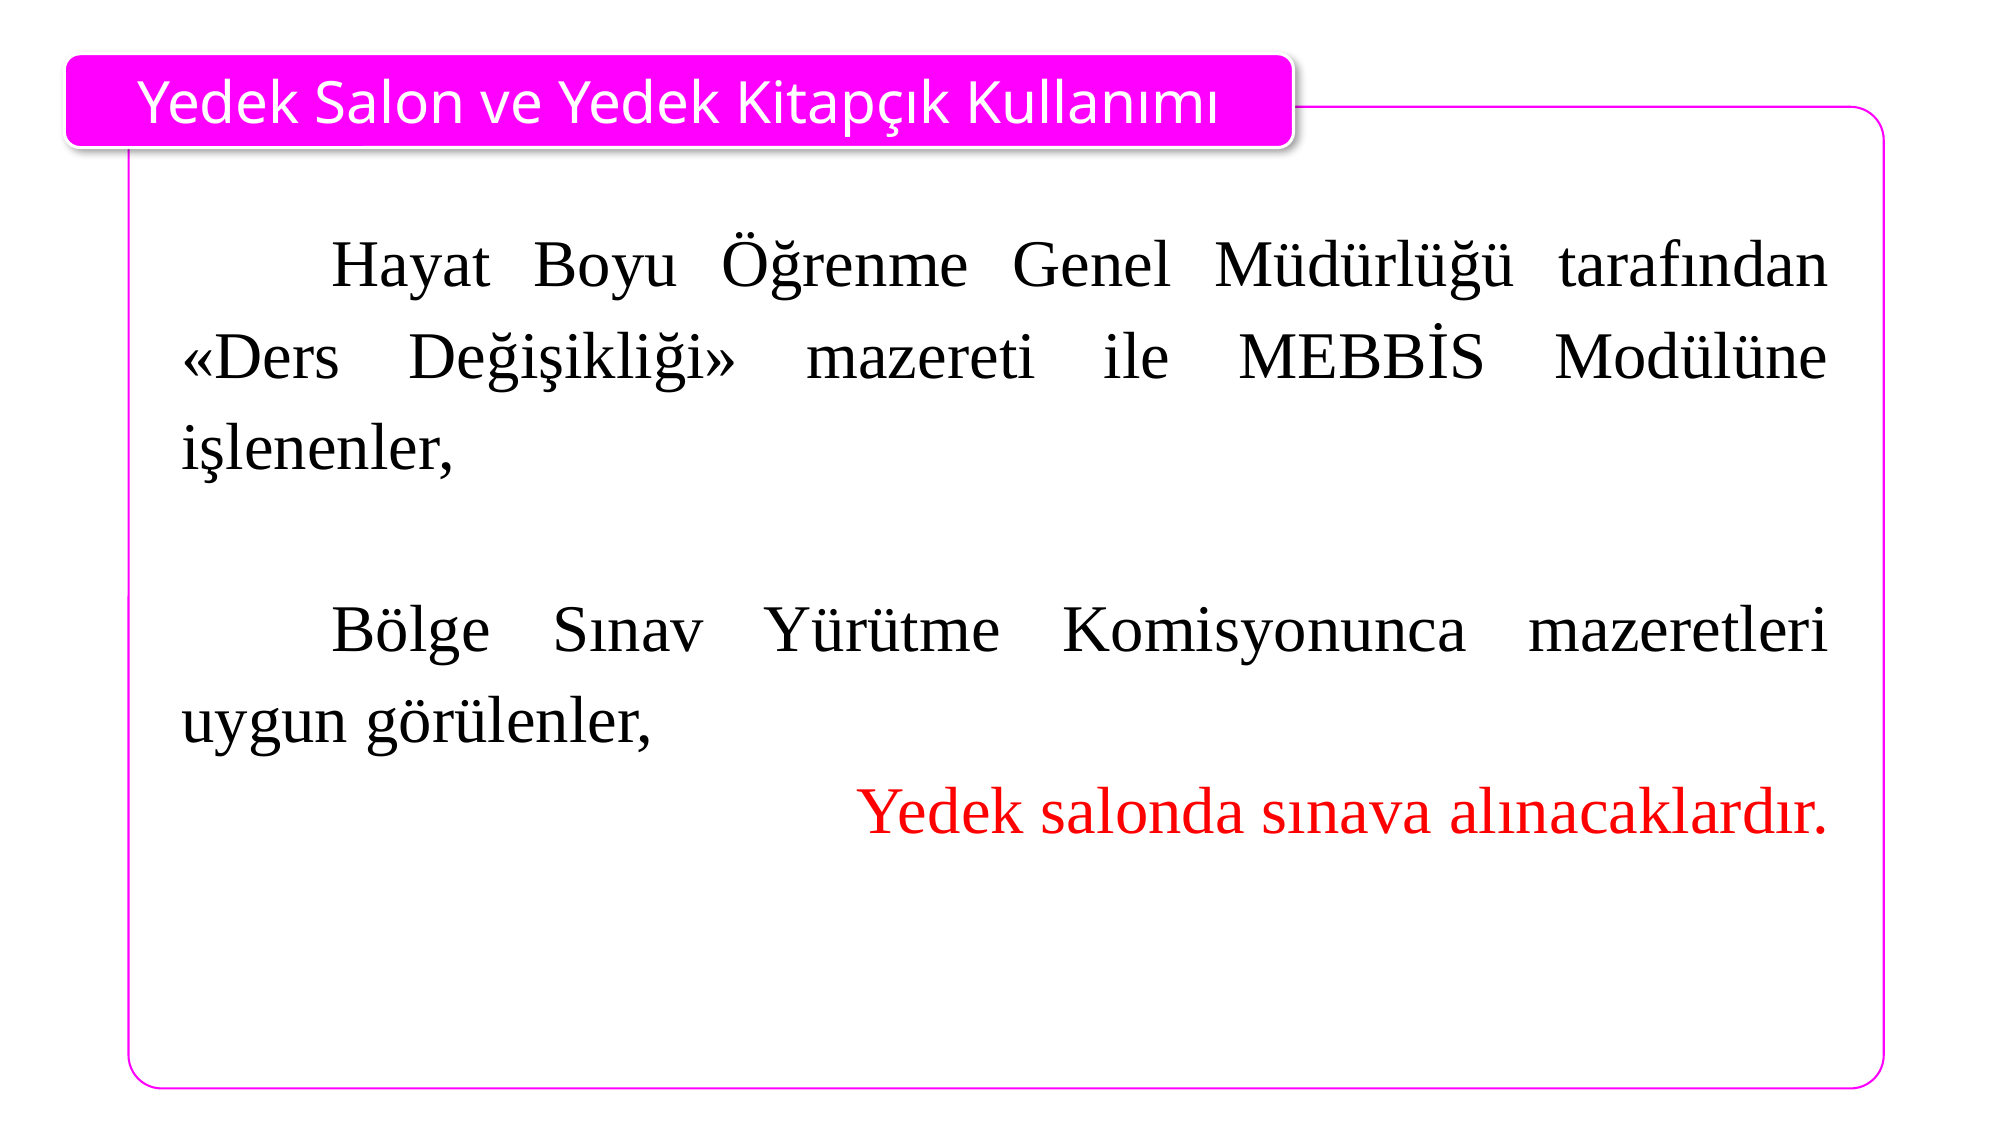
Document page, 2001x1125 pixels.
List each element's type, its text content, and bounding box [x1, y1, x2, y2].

text_box Hayat Boyu Öğrenme Genel Müdürlüğü tarafından «Ders Değişikliği» mazereti ile MEBBİS Modülüne işlenenler, Bölge Sınav Yürütme Komisyonunca mazeretleri uygun görülenler, Yedek salonda sınava alınacaklardır. [166, 201, 1846, 855]
text_box [127, 105, 1885, 1090]
text_box Yedek Salon ve Yedek Kitapçık Kullanımı [62, 52, 1296, 150]
